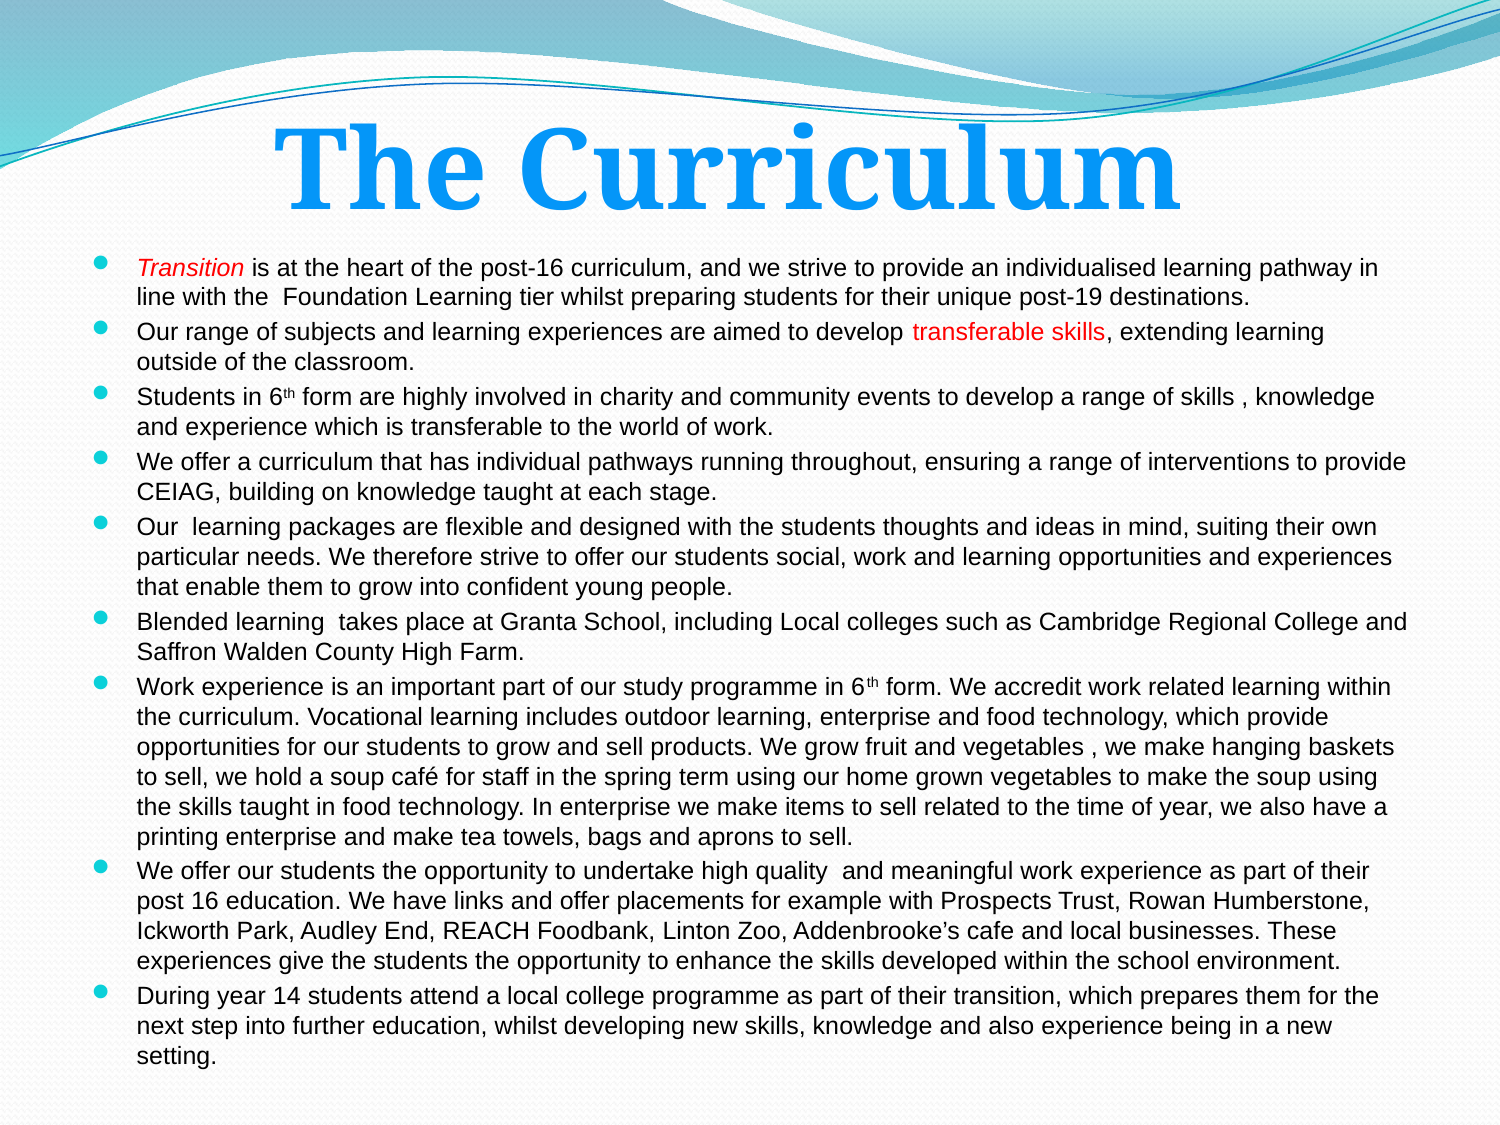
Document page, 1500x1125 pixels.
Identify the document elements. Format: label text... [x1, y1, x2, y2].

list Transition is at the heart of the post-16 curriculum, and we strive to provide an individualised learning pathway in line with the Foundation Learning tier whilst preparing students for their unique post-19 destinations. Our range of subjects and learning experiences are aimed to develop transferable skills, extending learning outside of the classroom. Students in 6th form are highly involved in charity and community events to develop a range of skills , knowledge and experience which is transferable to the world of work. We offer a curriculum that has individual pathways running throughout, ensuring a range of interventions to provide CEIAG, building on knowledge taught at each stage. Our learning packages are flexible and designed with the students thoughts and ideas in mind, suiting their own particular needs. We therefore strive to offer our students social, work and learning opportunities and experiences that enable them to grow into confident young people. Blended learning takes place at Granta School, including Local colleges such as Cambridge Regional College and Saffron Walden County High Farm. Work experience is an important part of our study programme in 6th form. We accredit work related learning within the curriculum. Vocational learning includes outdoor learning, enterprise and food technology, which provide opportunities for our students to grow and sell products. We grow fruit and vegetables , we make hanging baskets to sell, we hold a soup café for staff in the spring term using our home grown vegetables to make the soup using the skills taught in food technology. In enterprise we make items to sell related to the time of year, we also have a printing enterprise and make tea towels, bags and aprons to sell. We offer our students the opportunity to undertake high quality and meaningful work experience as part of their post 16 education. We have links and offer placements for example with Prospects Trust, Rowan Humberstone, Ickworth Park, Audley End, REACH Foodbank, Linton Zoo, Addenbrooke’s cafe and local businesses. These experiences give the students the opportunity to enhance the skills developed within the school environment. During year 14 students attend a local college programme as part of their transition, which prepares them for the next step into further education, whilst developing new skills, knowledge and also experience being in a new setting. [76, 243, 1428, 1048]
text_box The Curriculum [259, 89, 1199, 240]
